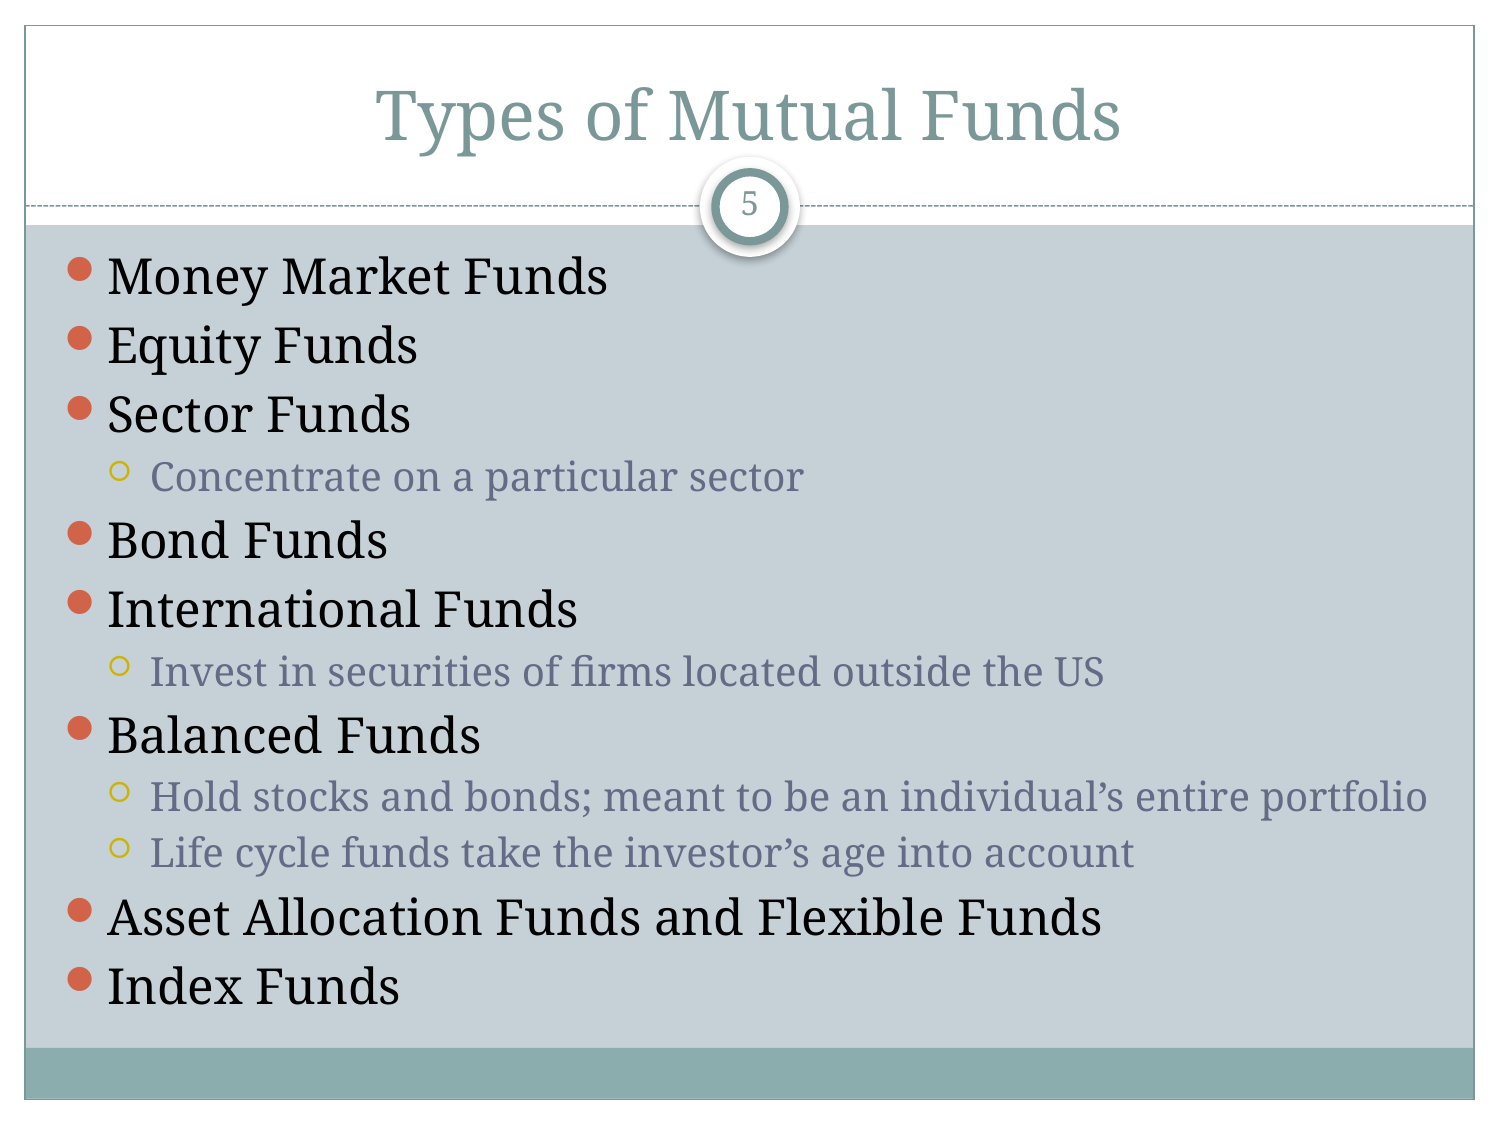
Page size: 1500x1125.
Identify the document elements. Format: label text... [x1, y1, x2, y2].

list Money Market Funds Equity Funds Sector Funds Concentrate on a particular sector Bond Funds International Funds Invest in securities of firms located outside the US Balanced Funds Hold stocks and bonds; meant to be an individual’s entire portfolio Life cycle funds take the investor’s age into account Asset Allocation Funds and Flexible Funds Index Funds [49, 237, 1445, 1050]
slide_number 5 [712, 168, 788, 237]
title Types of Mutual Funds [49, 37, 1450, 162]
